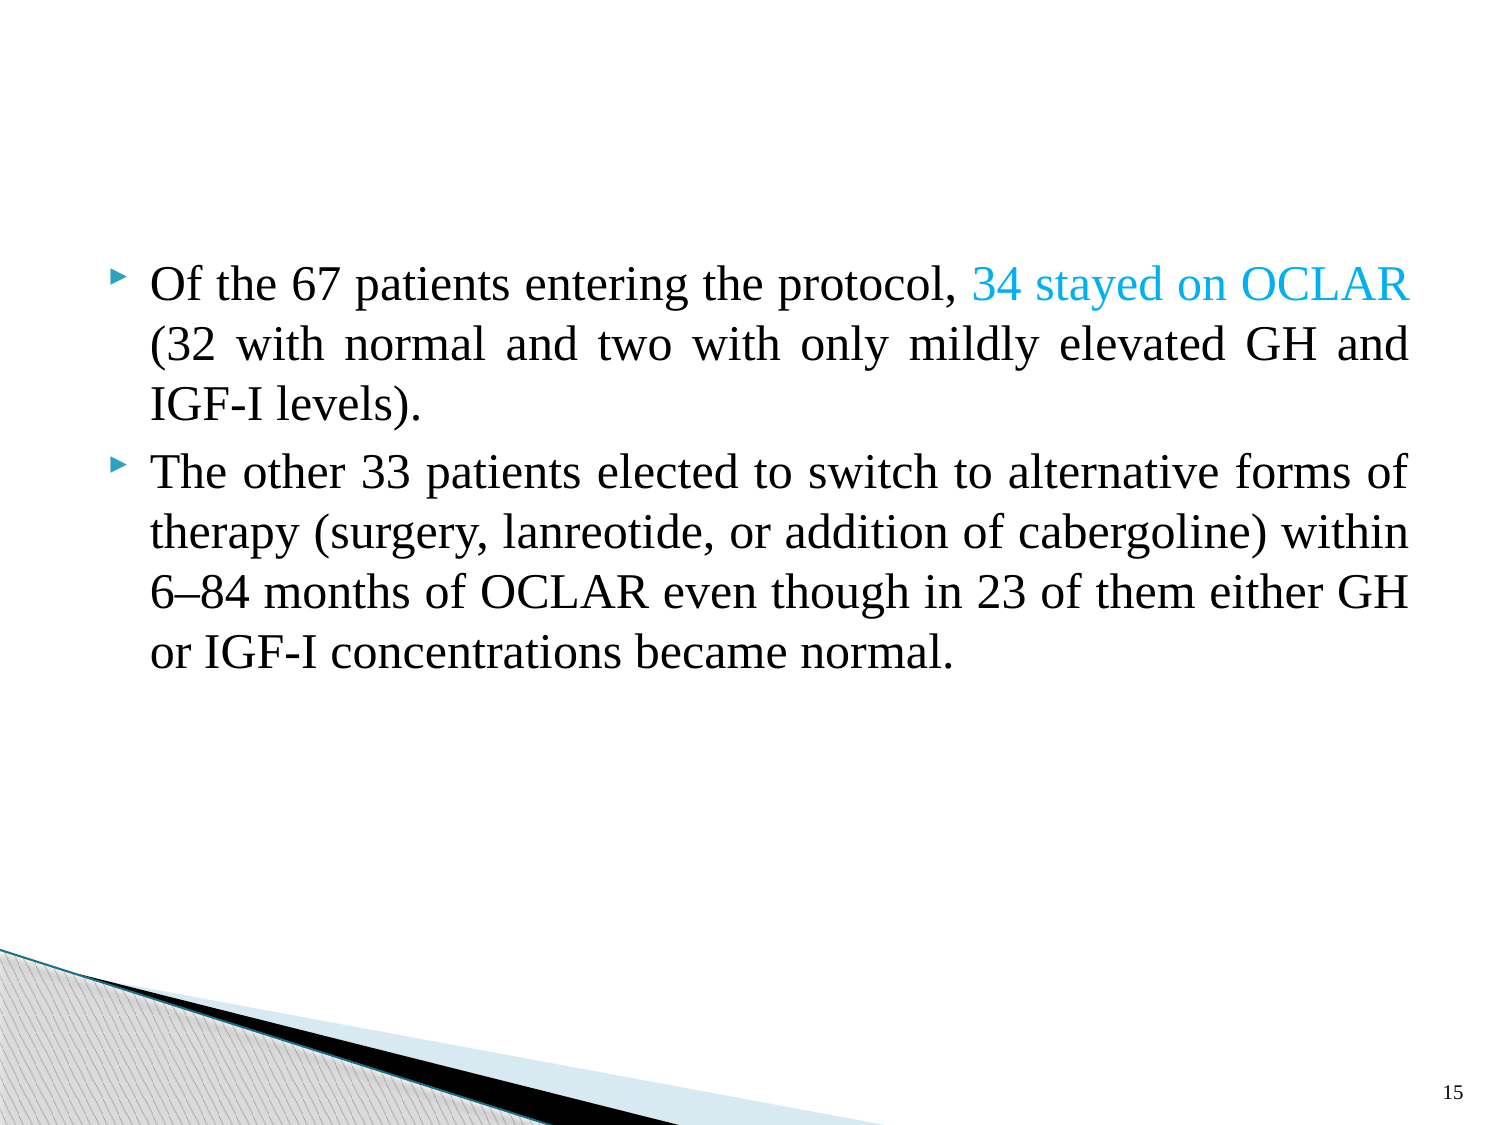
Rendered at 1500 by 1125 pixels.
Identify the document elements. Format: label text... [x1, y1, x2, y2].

list Of the 67 patients entering the protocol, 34 stayed on OCLAR (32 with normal and two with only mildly elevated GH and IGF-I levels). The other 33 patients elected to switch to alternative forms of therapy (surgery, lanreotide, or addition of cabergoline) within 6–84 months of OCLAR even though in 23 of them either GH or IGF-I concentrations became normal. [75, 243, 1425, 986]
slide_number 15 [1418, 1051, 1479, 1112]
